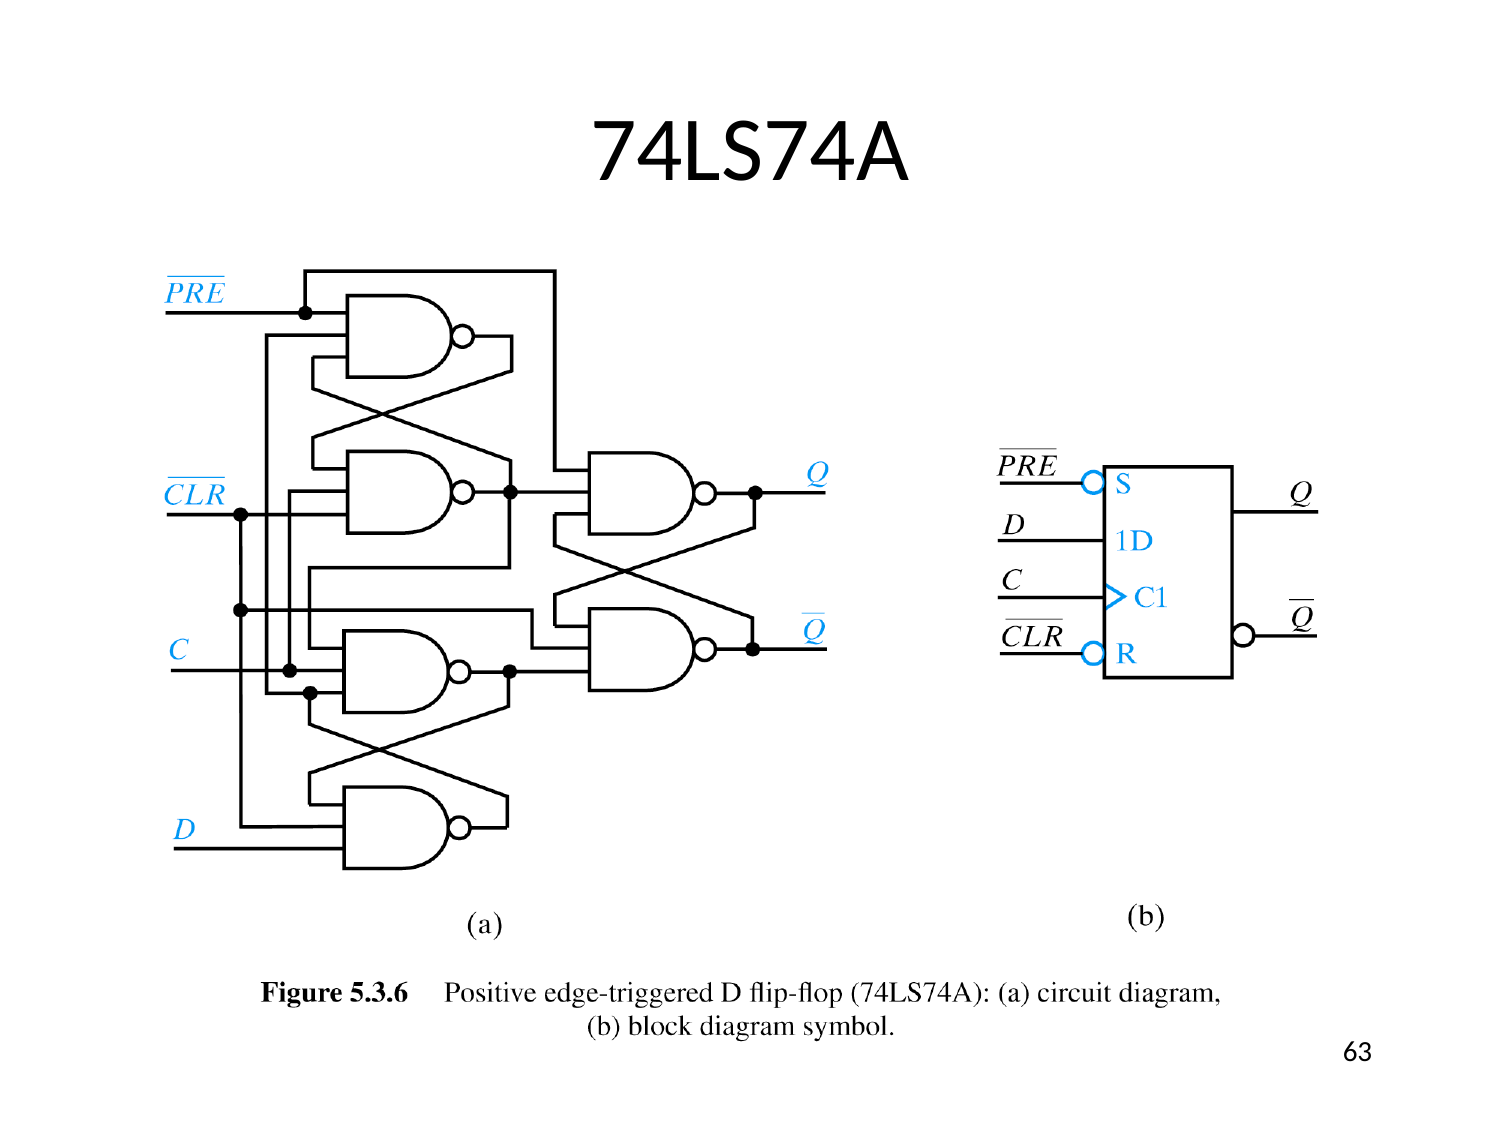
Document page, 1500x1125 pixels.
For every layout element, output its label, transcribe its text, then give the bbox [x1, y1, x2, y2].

slide_number 63 [1074, 1024, 1388, 1101]
picture [154, 265, 1345, 1051]
title 74LS74A [112, 49, 1388, 238]
